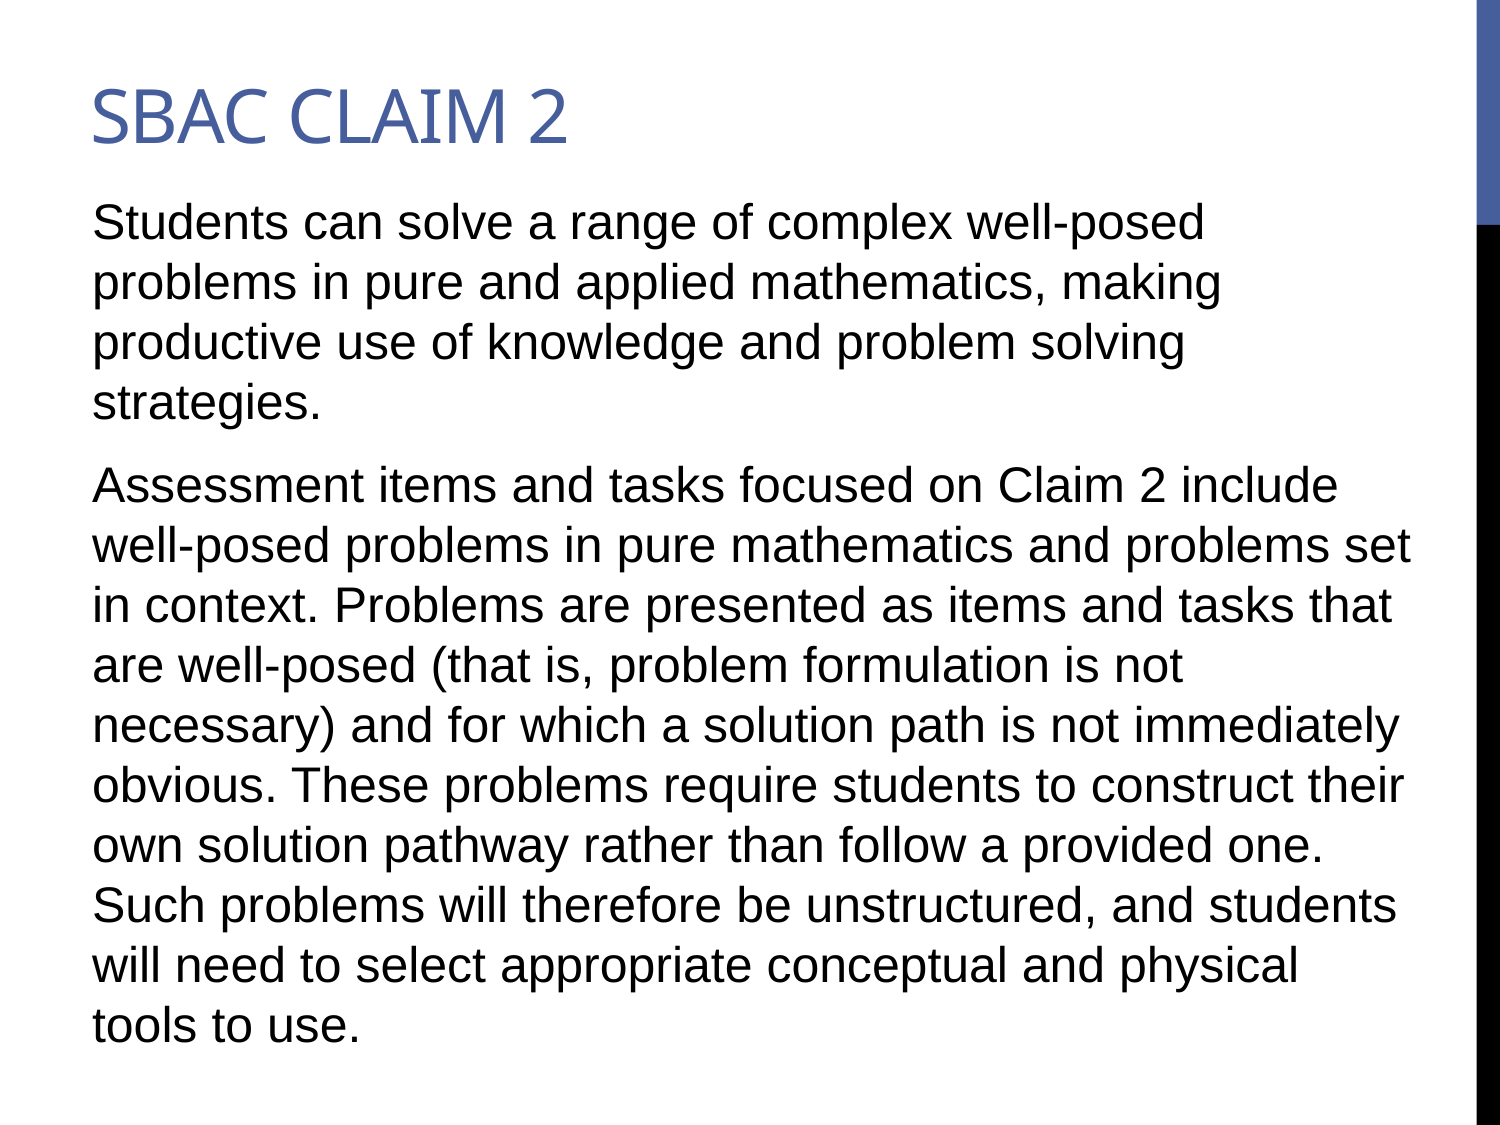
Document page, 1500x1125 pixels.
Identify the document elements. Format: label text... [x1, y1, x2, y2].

title SBAC Claim 2 [75, 0, 1025, 167]
list Students can solve a range of complex well-posed problems in pure and applied mathematics, making productive use of knowledge and problem solving strategies. Assessment items and tasks focused on Claim 2 include well-posed problems in pure mathematics and problems set in context. Problems are presented as items and tasks that are well-posed (that is, problem formulation is not necessary) and for which a solution path is not immediately obvious. These problems require students to construct their own solution pathway rather than follow a provided one. Such problems will therefore be unstructured, and students will need to select appropriate conceptual and physical tools to use. [77, 182, 1428, 1089]
